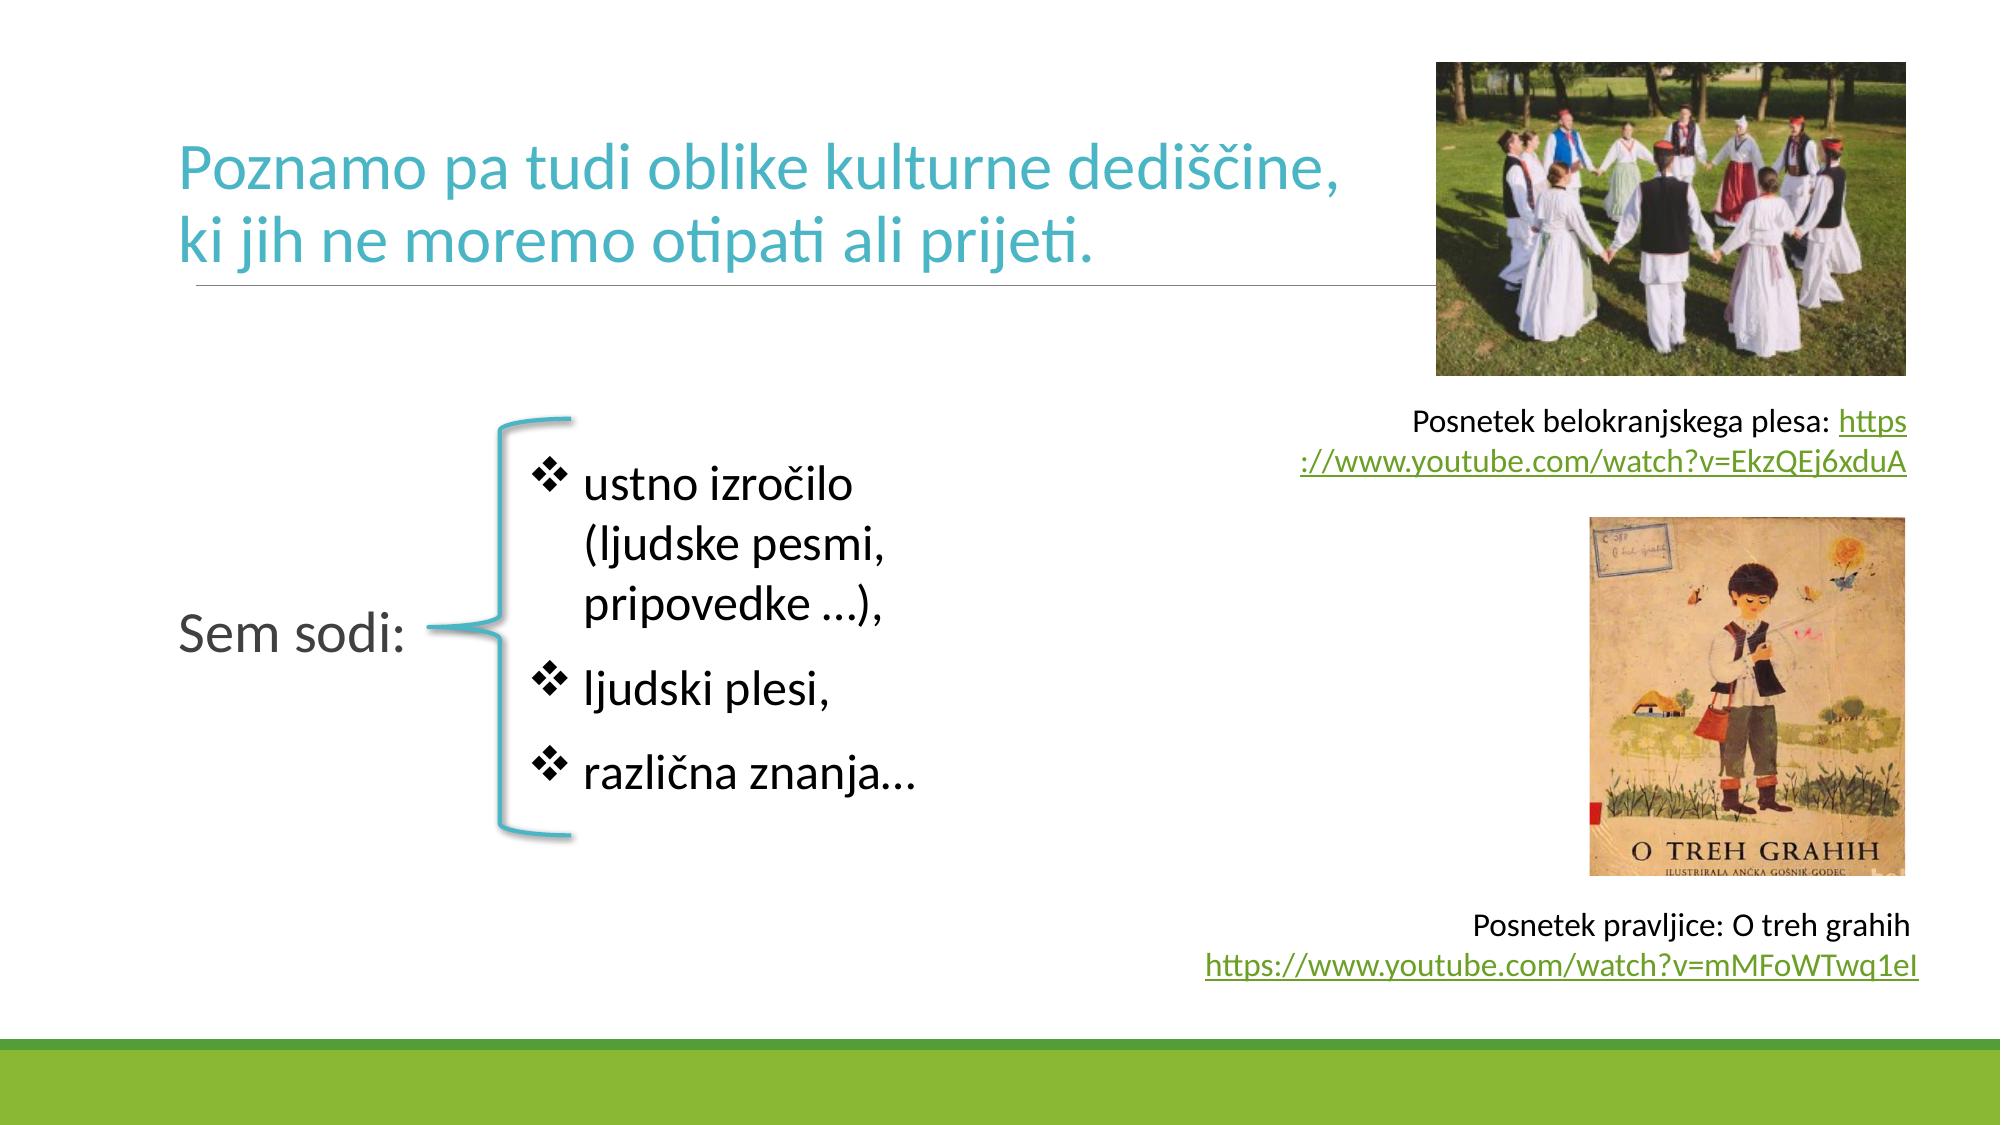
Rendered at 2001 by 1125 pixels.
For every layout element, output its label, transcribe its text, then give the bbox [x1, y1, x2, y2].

text_box [426, 416, 572, 838]
picture [1589, 517, 1906, 877]
text_box Posnetek pravljice: O treh grahih https://www.youtube.com/watch?v=mMFoWTwq1eI [1190, 895, 1934, 991]
picture [1435, 62, 1906, 376]
text_box Posnetek belokranjskega plesa: https://www.youtube.com/watch?v=EkzQEj6xduA [1201, 392, 1922, 487]
list Poznamo pa tudi oblike kulturne dediščine, ki jih ne moremo otipati ali prijeti. Sem sodi: [163, 124, 1352, 886]
text_box ustno izročilo (ljudske pesmi, pripovedke …), ljudski plesi, različna znanja… [578, 442, 962, 808]
